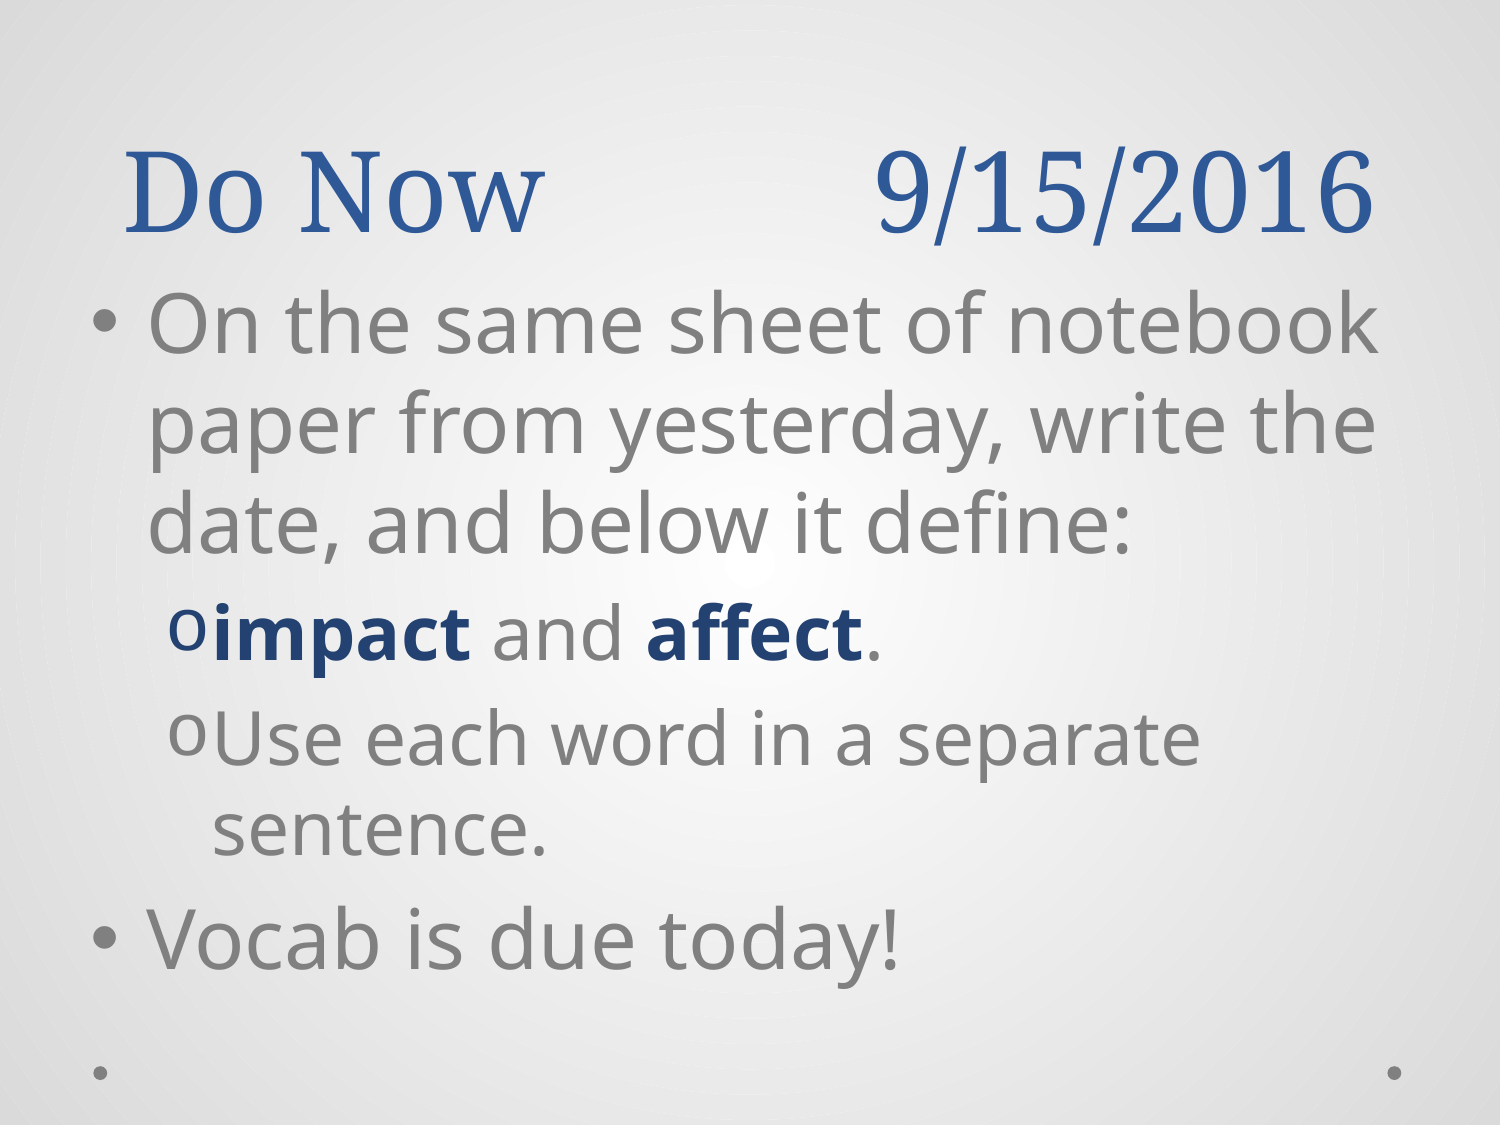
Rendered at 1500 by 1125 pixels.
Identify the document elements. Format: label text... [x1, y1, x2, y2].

title Do Now 9/15/2016 [75, 0, 1425, 262]
list On the same sheet of notebook paper from yesterday, write the date, and below it define: impact and affect. Use each word in a separate sentence. Vocab is due today! [75, 262, 1425, 1005]
